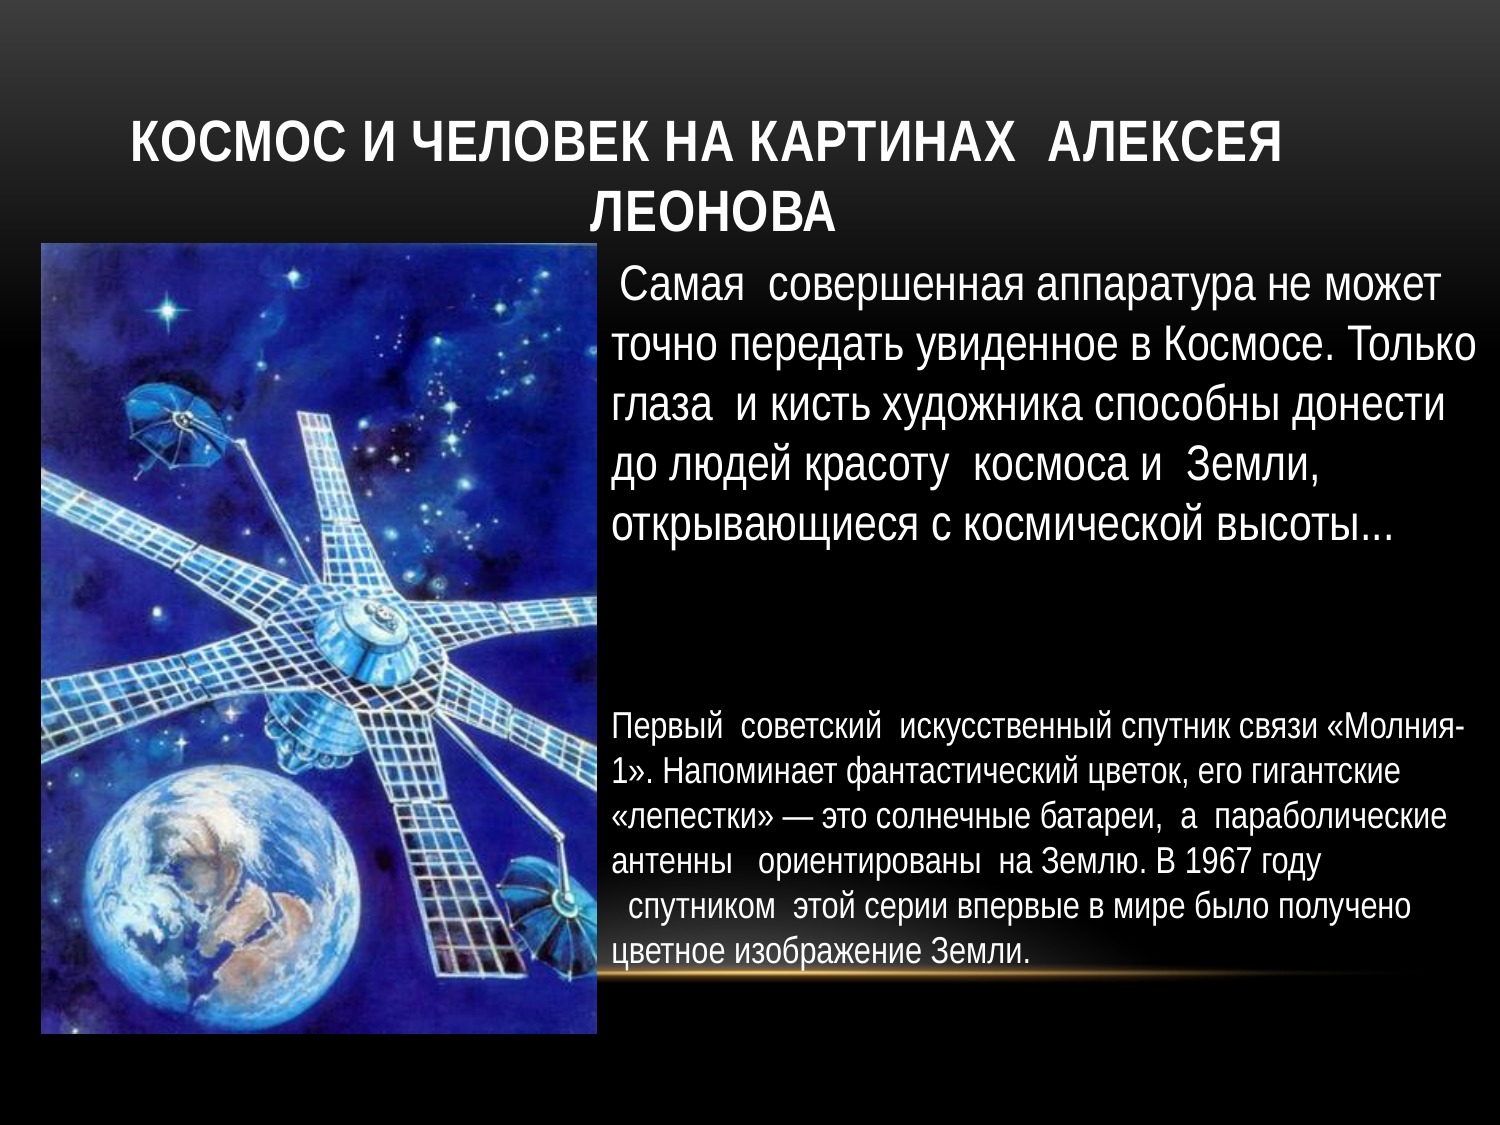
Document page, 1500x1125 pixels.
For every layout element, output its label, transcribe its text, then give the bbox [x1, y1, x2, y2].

picture [0, 0, 1500, 1125]
title КОСМОС И ЧЕЛОВЕК на картинах Алексея Леонова [29, 78, 1400, 303]
text_box Самая совершенная аппаратура не может точно передать увиденное в Космосе. Только глаза и кисть художника способны донести до людей красоту космоса и Земли, открывающиеся с космической высоты... Первый советский искусственный спутник связи «Молния-1». Напоминает фантастический цветок, его гигантские «лепестки» — это солнечные батареи, а параболические антенны ориентированы на Землю. В 1967 году спутником этой серии впервые в мире было получено цветное изображение Земли. [597, 243, 1500, 979]
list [41, 243, 597, 1034]
